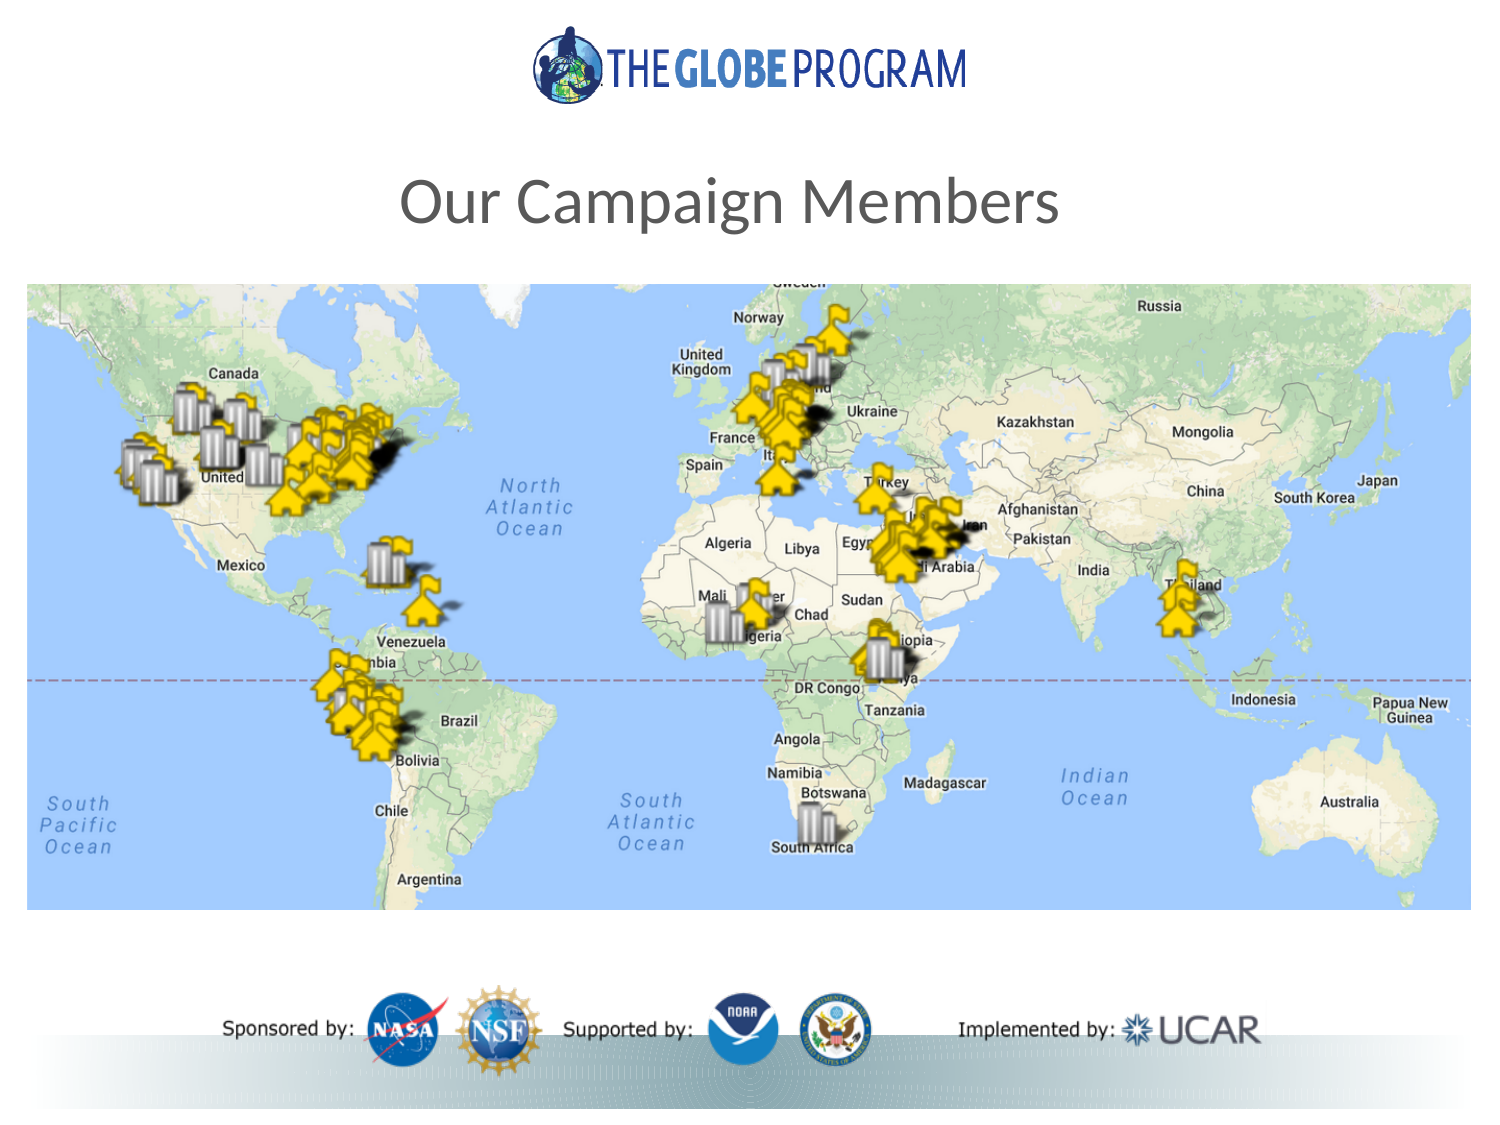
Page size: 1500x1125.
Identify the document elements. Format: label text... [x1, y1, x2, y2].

picture [185, 985, 1294, 1088]
title Our Campaign Members [55, 125, 1406, 269]
picture [24, 284, 1471, 910]
picture [526, 18, 975, 113]
